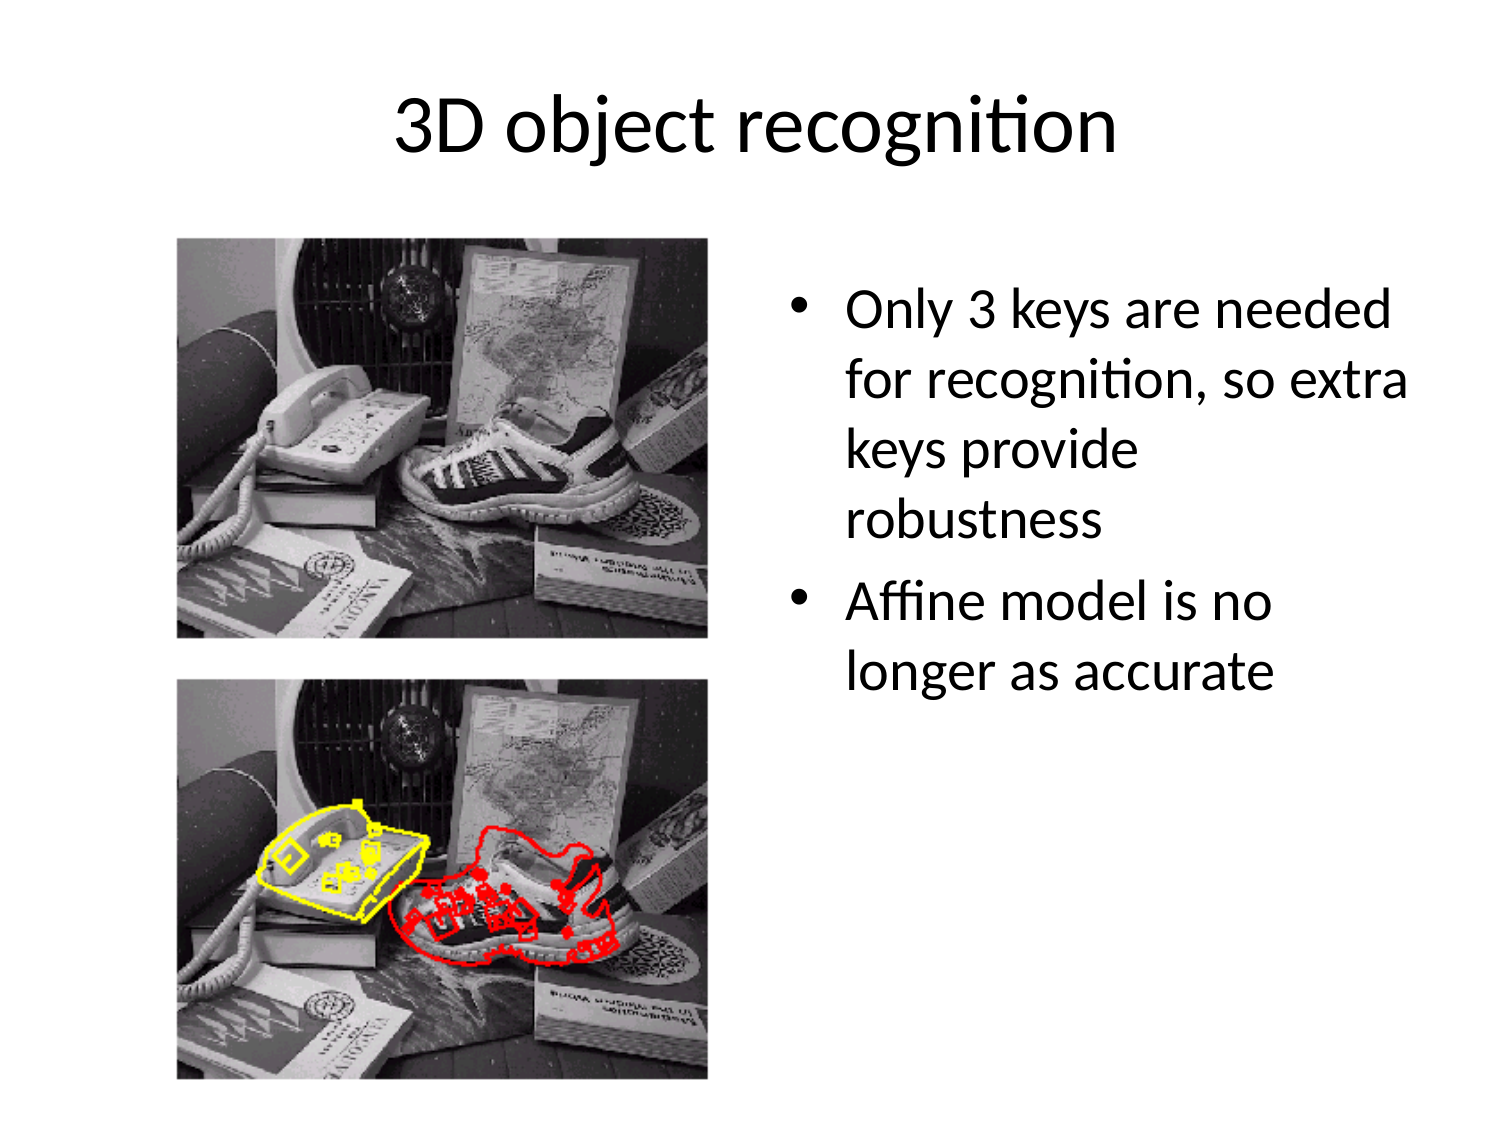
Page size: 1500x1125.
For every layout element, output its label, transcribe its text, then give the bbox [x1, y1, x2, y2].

title 3D object recognition [150, 50, 1363, 188]
list Only 3 keys are needed for recognition, so extra keys provide robustness Affine model is no longer as accurate [774, 262, 1425, 1005]
picture [160, 224, 727, 1101]
